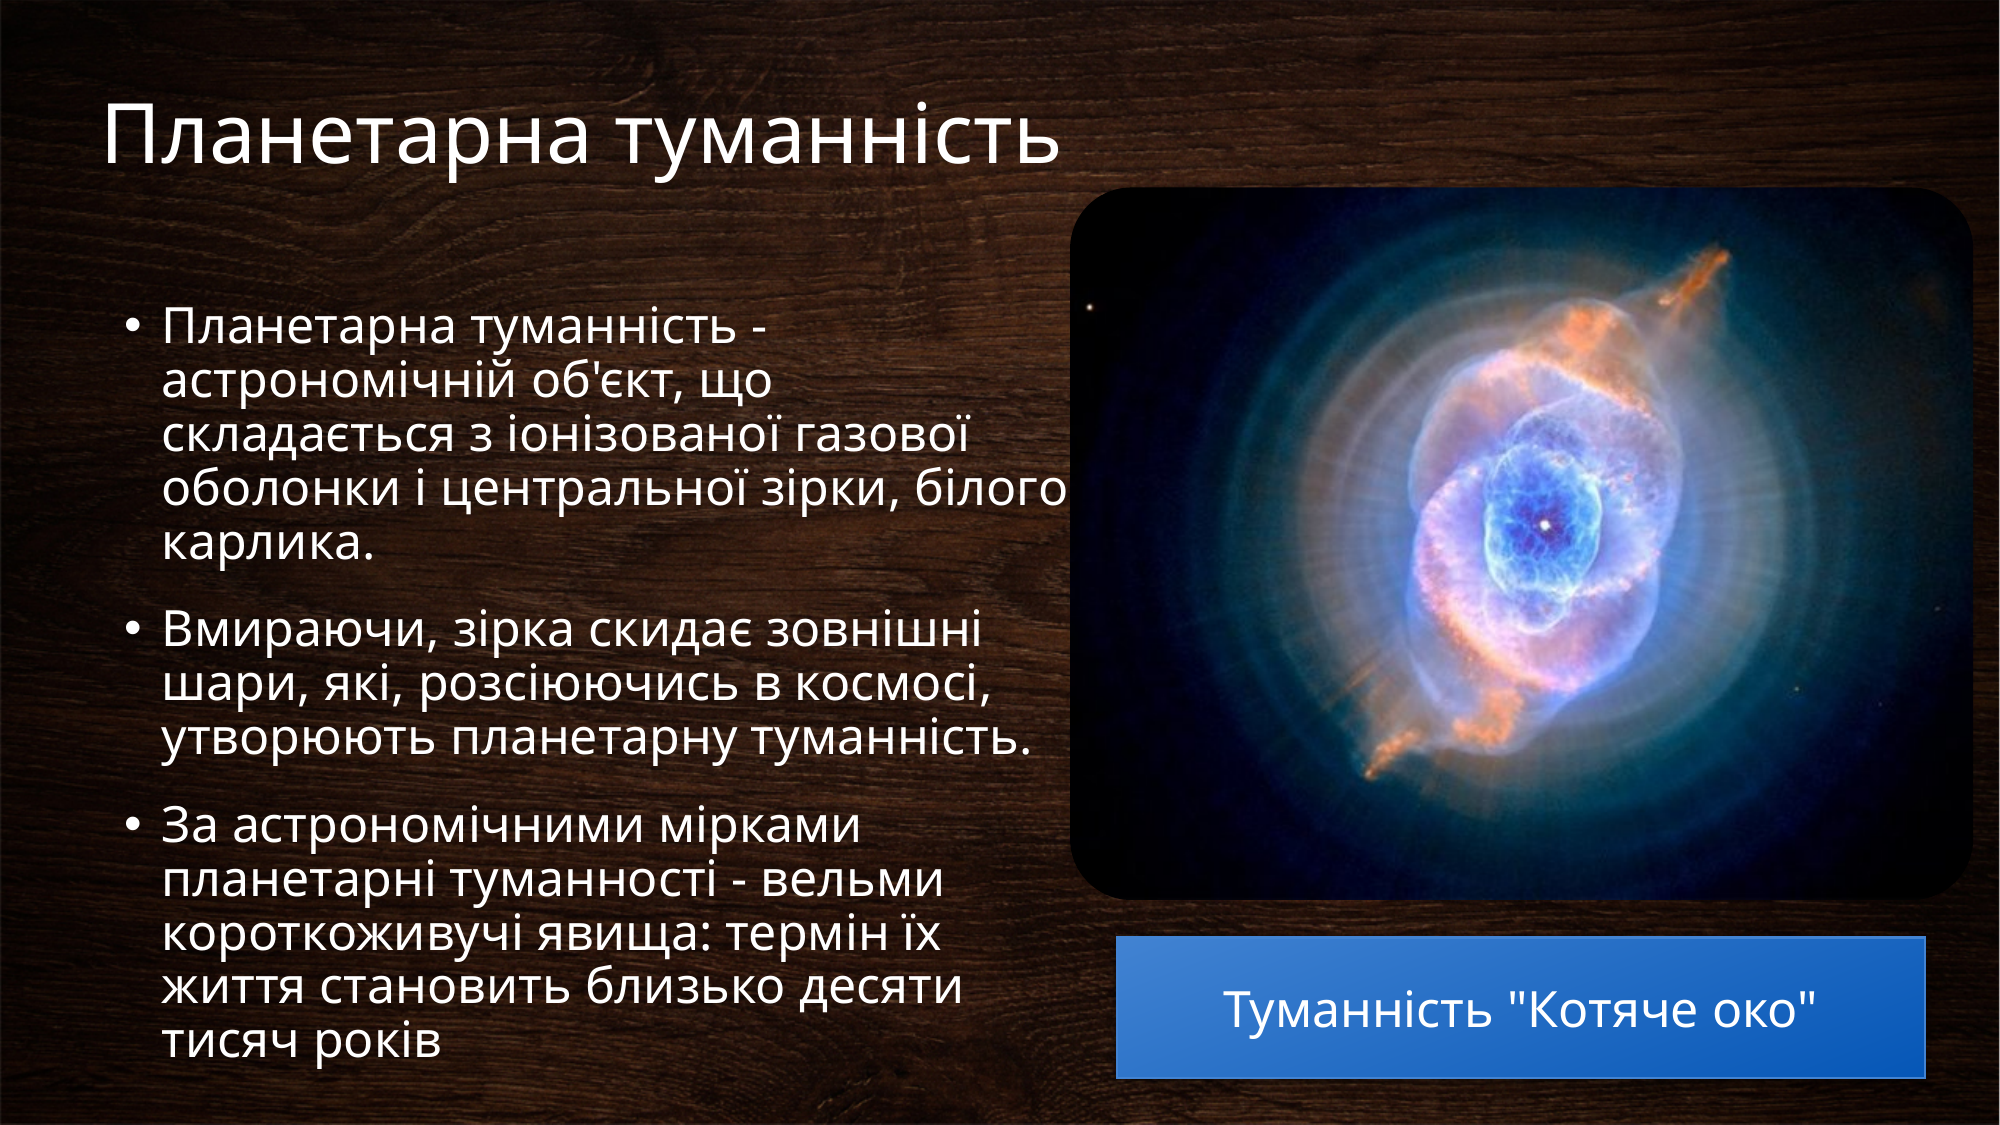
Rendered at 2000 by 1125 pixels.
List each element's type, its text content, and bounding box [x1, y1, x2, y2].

text_box Туманність "Котяче око" [1116, 936, 1926, 1079]
title Планетарна туманність [85, 0, 1661, 188]
list Планетарна туманність - астрономічній об'єкт, що складається з іонізованої газової оболонки і центральної зірки, білого карлика. Вмираючи, зірка скидає зовнішні шари, які, розсіюючись в космосі, утворюють планетарну туманність. За астрономічними мірками планетарні туманності - вельми короткоживучі явища: термін їх життя становить близько десяти тисяч років [109, 292, 1096, 1048]
picture [0, 0, 2000, 1125]
